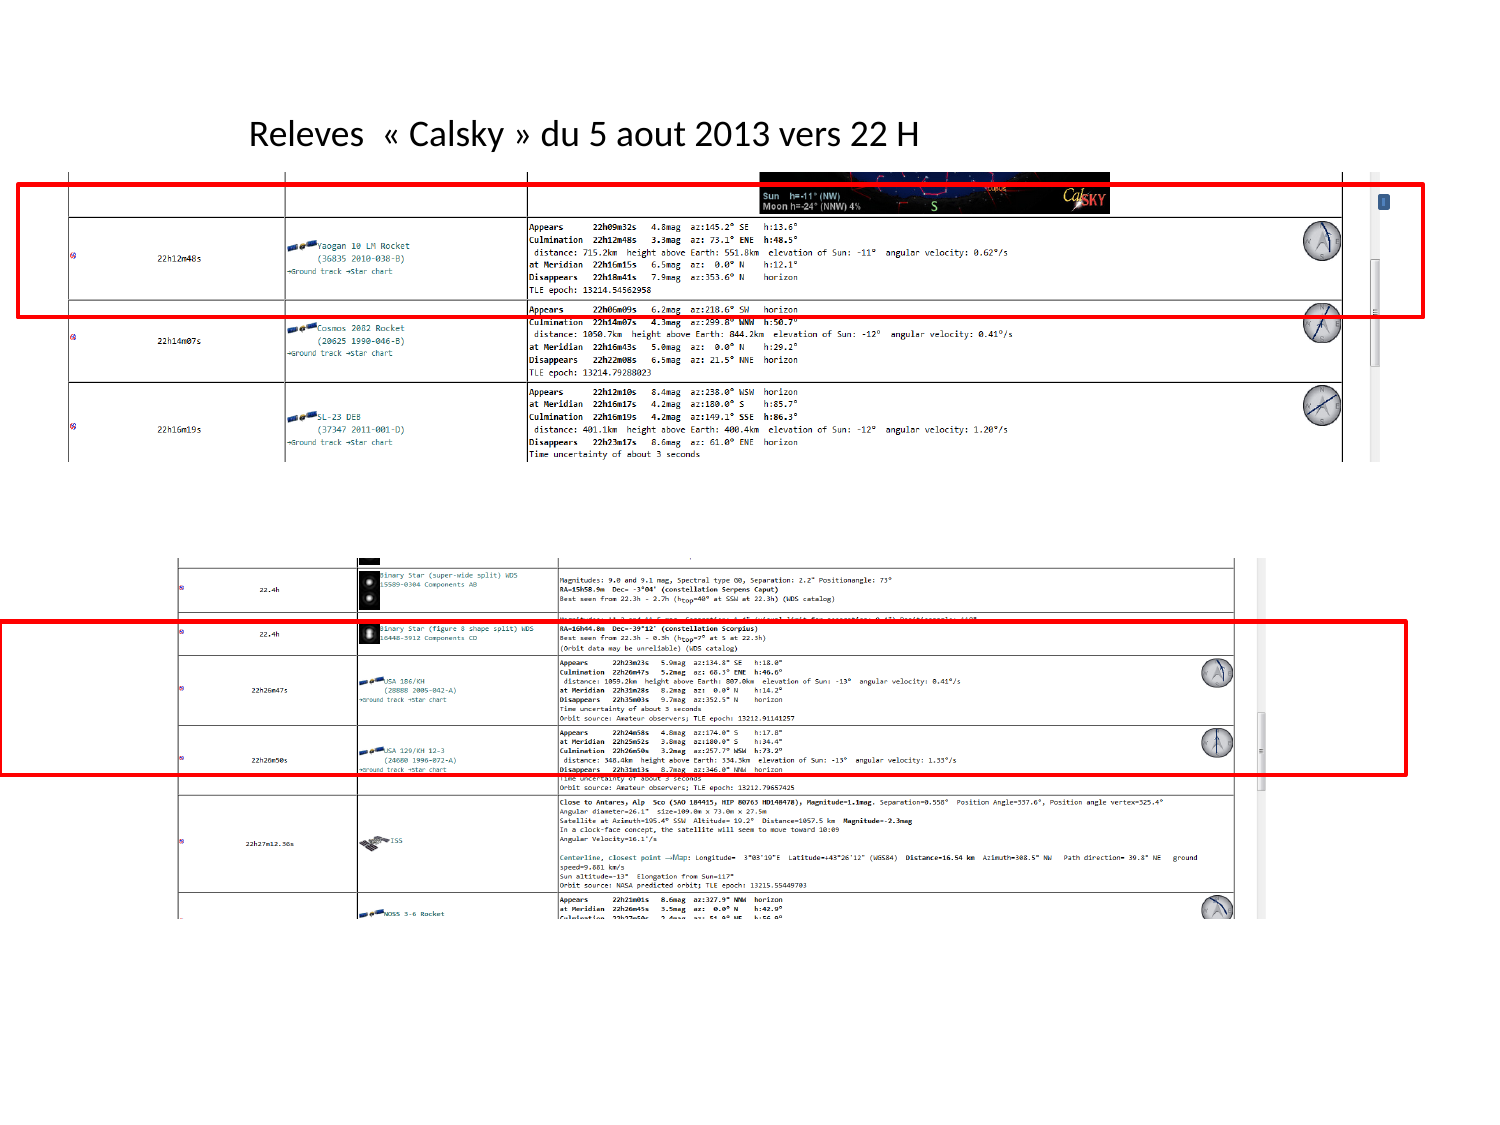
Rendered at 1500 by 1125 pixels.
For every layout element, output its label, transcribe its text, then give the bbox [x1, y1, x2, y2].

text_box Releves « Calsky » du 5 aout 2013 vers 22 H [234, 101, 935, 162]
text_box [16, 182, 35, 319]
text_box [1385, 182, 1425, 319]
text_box [0, 619, 150, 777]
text_box [1271, 619, 1408, 777]
picture [40, 172, 1381, 463]
picture [155, 558, 1266, 919]
